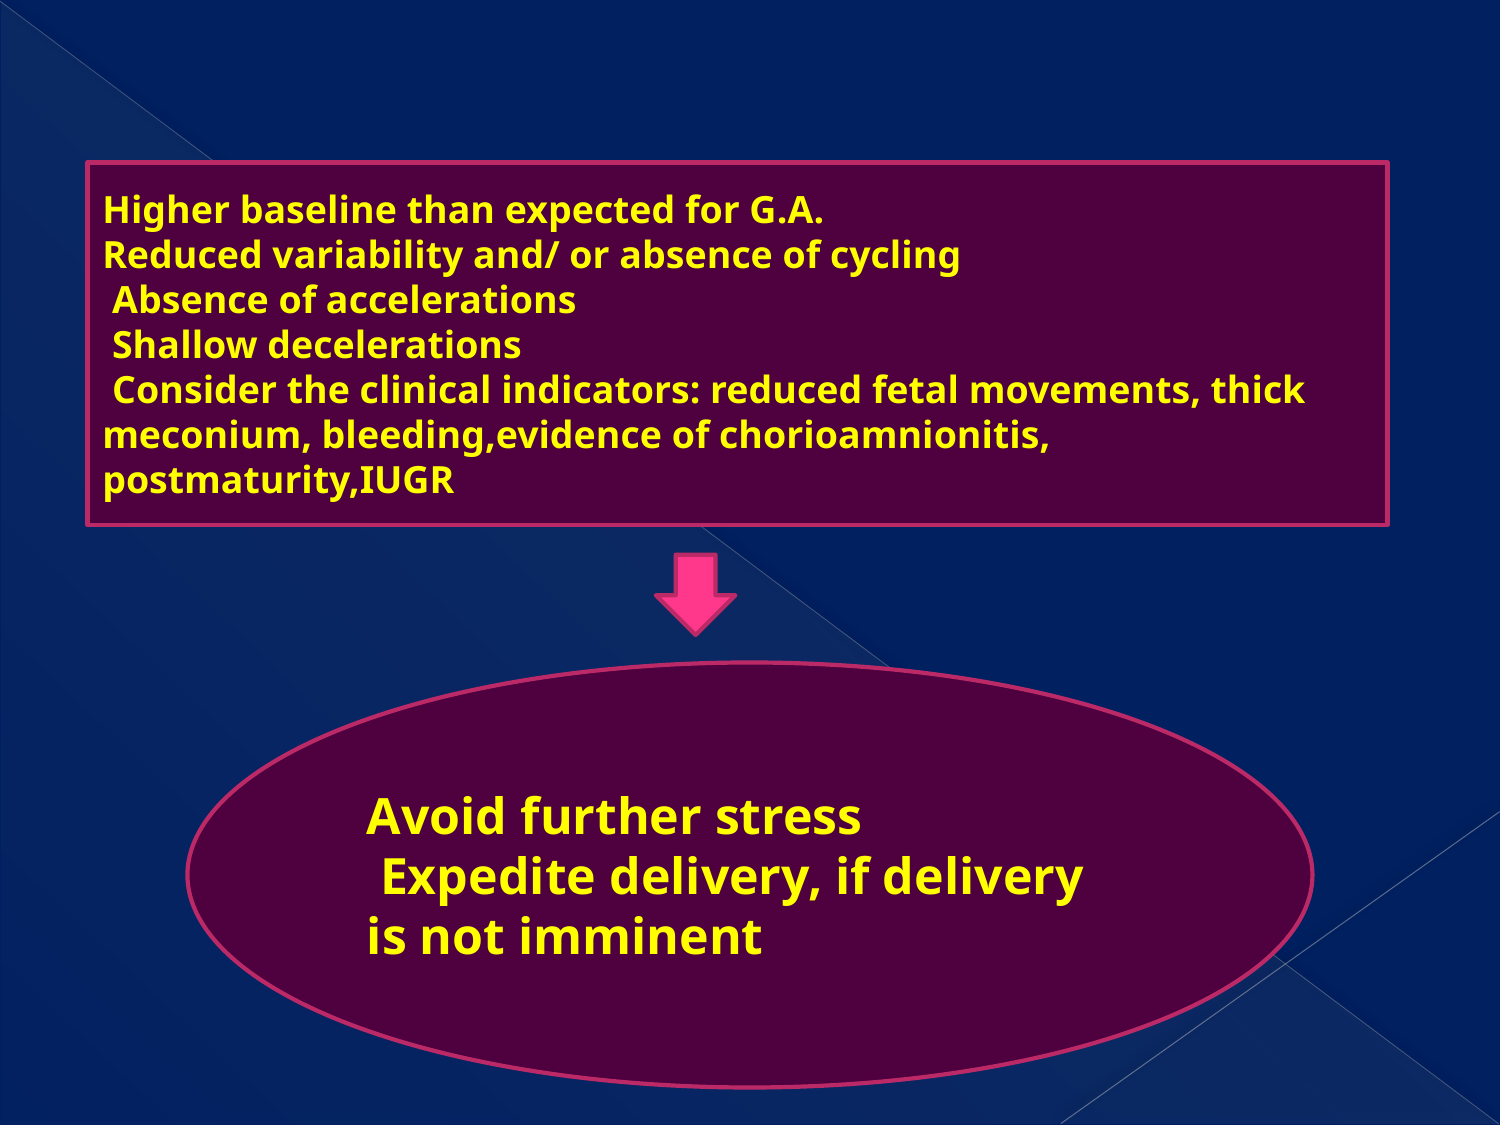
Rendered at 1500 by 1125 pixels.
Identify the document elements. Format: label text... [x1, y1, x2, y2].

text_box [653, 552, 738, 638]
text_box Higher baseline than expected for G.A. Reduced variability and/ or absence of cycling Absence of accelerations Shallow decelerations Consider the clinical indicators: reduced fetal movements, thick meconium, bleeding,evidence of chorioamnionitis, postmaturity,IUGR [85, 160, 1390, 527]
text_box Avoid further stress Expedite delivery, if delivery is not imminent [185, 660, 1315, 1090]
